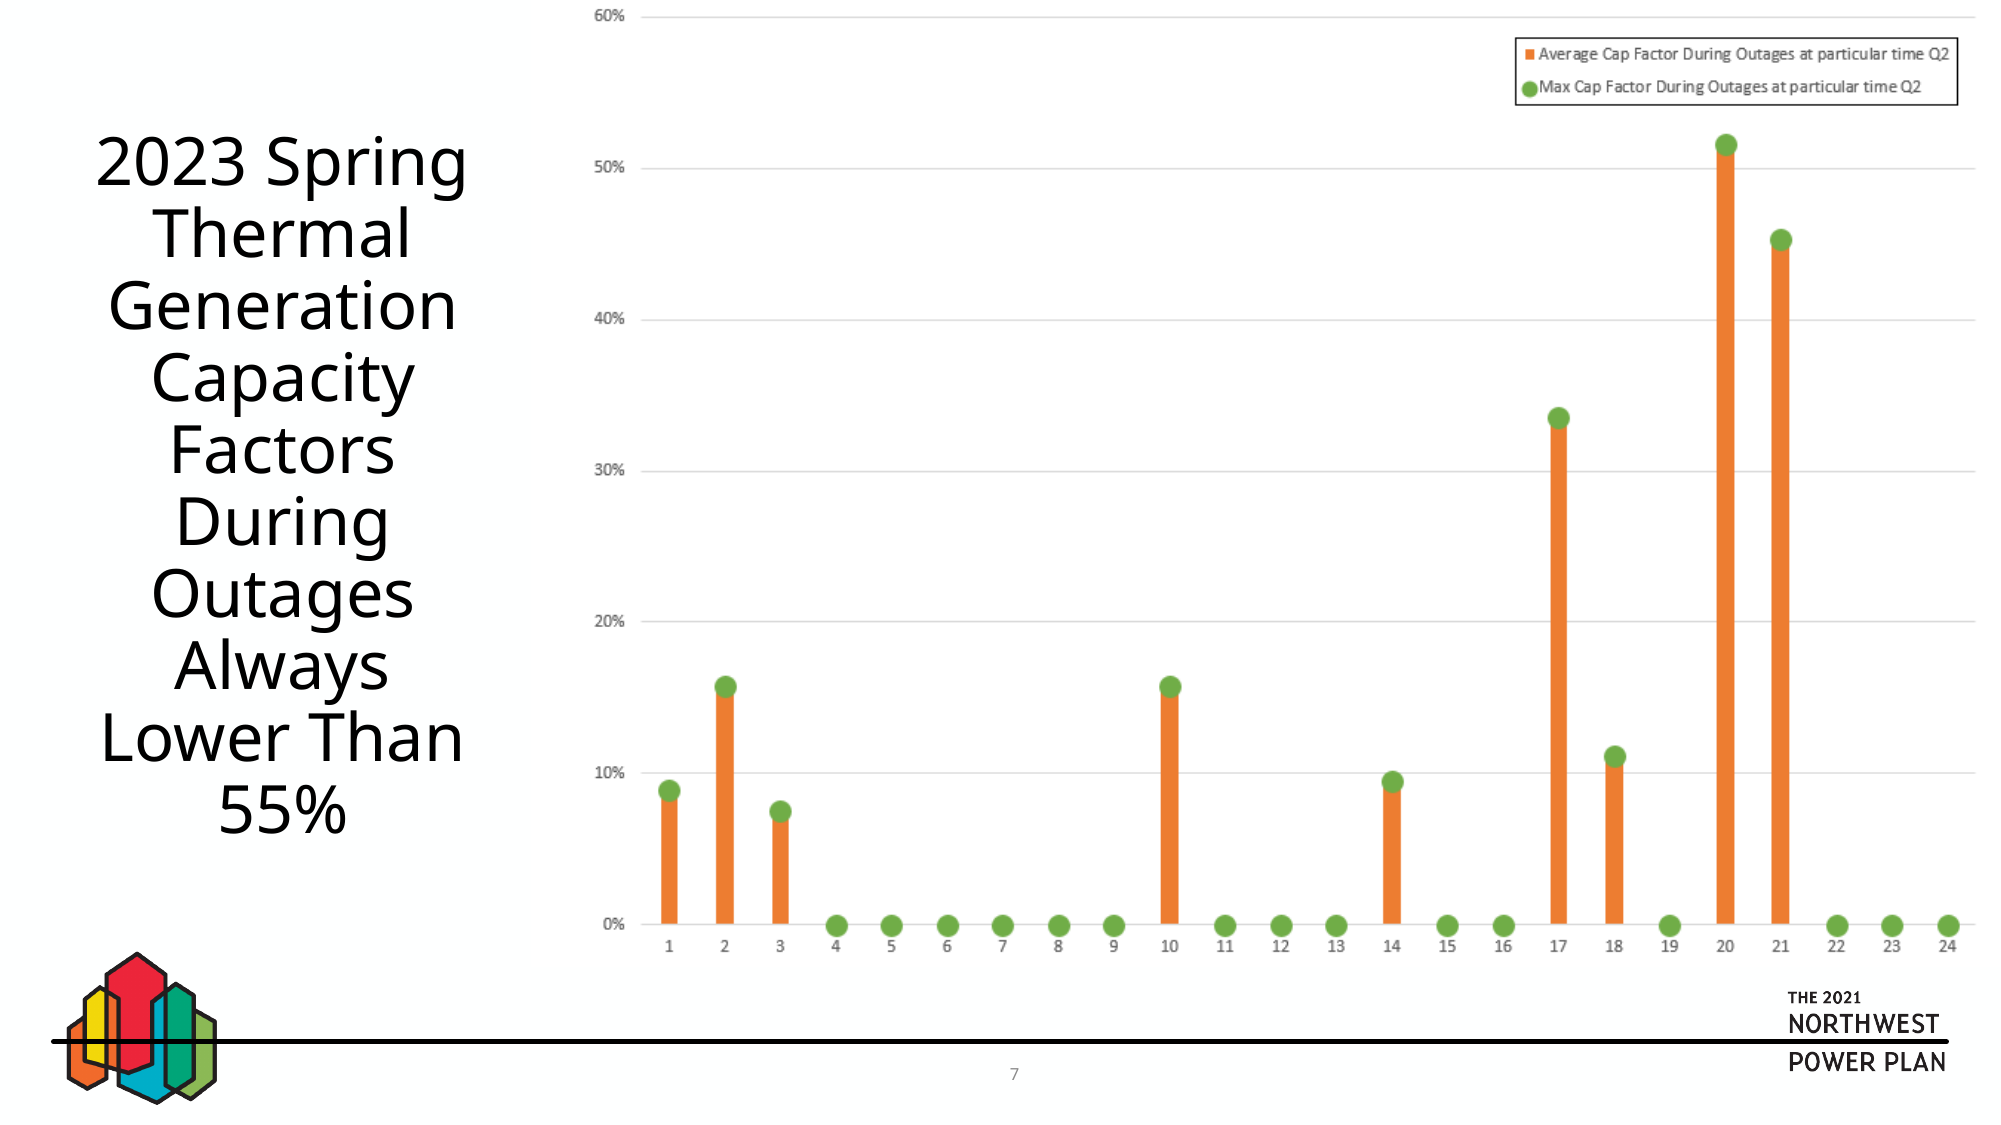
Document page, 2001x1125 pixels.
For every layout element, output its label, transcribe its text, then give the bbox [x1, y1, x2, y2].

picture [66, 1044, 217, 1105]
slide_number 7 [956, 1053, 1073, 1098]
picture [531, 0, 2000, 967]
title 2023 Spring Thermal Generation Capacity Factors During Outages Always Lower Than 55% [80, 59, 486, 916]
picture [1787, 988, 1947, 1078]
picture [66, 951, 217, 1039]
